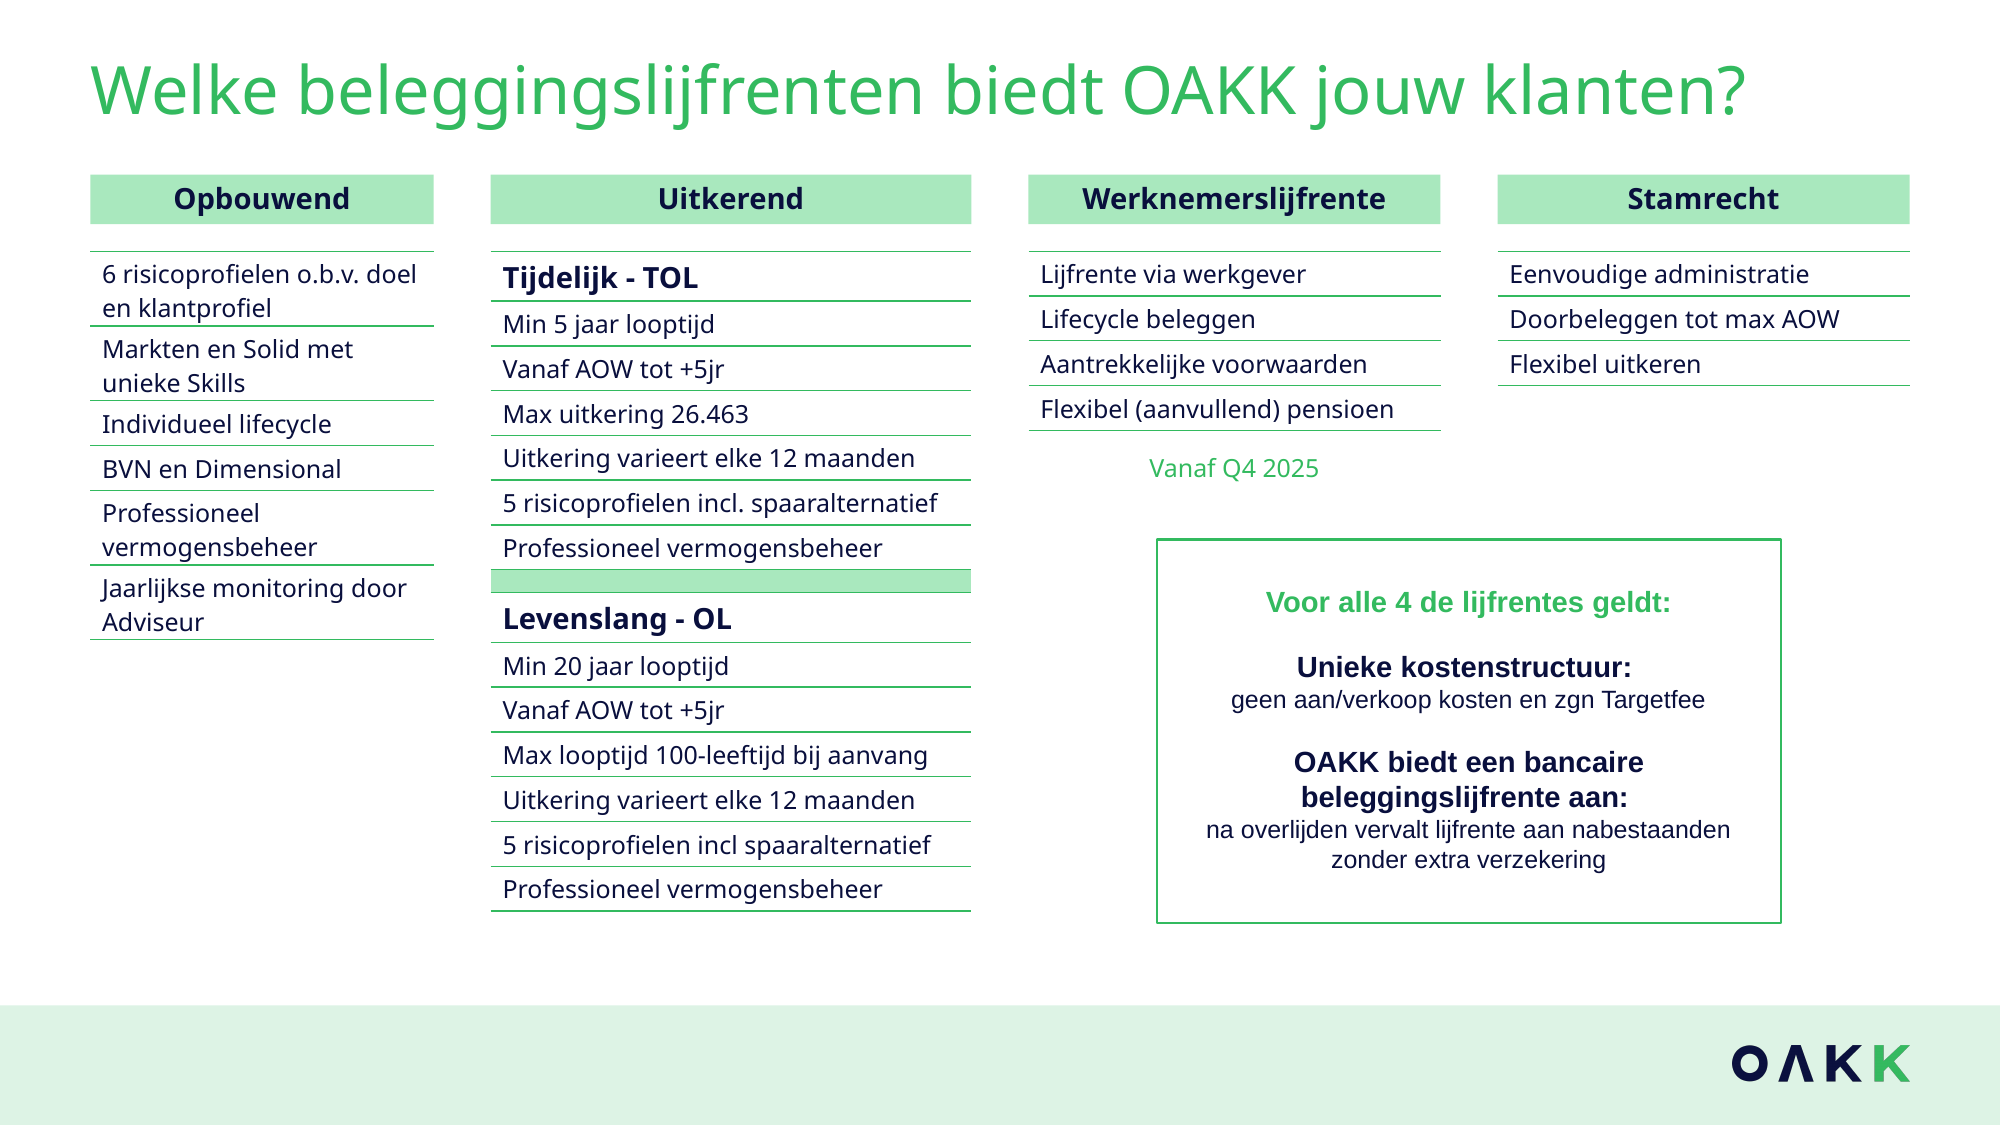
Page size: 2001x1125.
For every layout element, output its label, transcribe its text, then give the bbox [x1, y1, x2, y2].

table_header Tijdelijk - TOL [491, 252, 971, 300]
table_cell 5 risicoprofielen incl spaaralternatief [491, 822, 971, 866]
text_box Voor alle 4 de lijfrentes geldt: Unieke kostenstructuur: geen aan/verkoop kosten en zgn Targetfee OAKK biedt een bancaire beleggingslijfrente aan: na overlijden vervalt lijfrente aan nabestaanden zonder extra verzekering [1157, 539, 1781, 924]
table_cell Vanaf AOW tot +5jr [491, 688, 971, 731]
table_cell Uitkering varieert elke 12 maanden [491, 777, 971, 821]
table_cell Professioneel vermogensbeheer [491, 867, 971, 910]
table_cell Individueel lifecycle [90, 401, 434, 445]
table_cell Vanaf AOW tot +5jr [491, 347, 971, 390]
table_cell Max looptijd 100-leeftijd bij aanvang [491, 733, 971, 776]
table_cell BVN en Dimensional [90, 446, 434, 490]
table_cell Aantrekkelijke voorwaarden [1029, 341, 1441, 385]
text_box Werknemerslijfrente [1026, 172, 1443, 226]
text_box Uitkerend [489, 172, 974, 226]
table_cell Min 20 jaar looptijd [491, 643, 971, 686]
table_cell Max uitkering 26.463 [491, 391, 971, 435]
text_box Opbouwend [88, 172, 436, 226]
table_cell Markten en Solid met unieke Skills [90, 327, 434, 400]
table_cell Flexibel (aanvullend) pensioen [1029, 386, 1441, 430]
table_cell Flexibel uitkeren [1498, 341, 1910, 385]
table_cell Levenslang - OL [491, 593, 971, 642]
table_cell Jaarlijkse monitoring door Adviseur [90, 566, 434, 639]
table_cell Lifecycle beleggen [1029, 297, 1441, 340]
table_cell Professioneel vermogensbeheer [90, 491, 434, 564]
picture [1732, 1045, 1910, 1082]
table_cell [491, 570, 971, 592]
title Welke beleggingslijfrenten biedt OAKK jouw klanten? [90, 57, 1910, 131]
table_cell Vanaf Q4 2025 [1029, 431, 1441, 488]
table_header 6 risicoprofielen o.b.v. doel en klantprofiel [90, 252, 434, 325]
table_cell Doorbeleggen tot max AOW [1498, 297, 1910, 340]
table_header Lijfrente via werkgever [1029, 252, 1441, 295]
table_cell 5 risicoprofielen incl. spaaralternatief [491, 481, 971, 524]
text_box Stamrecht [1495, 172, 1912, 226]
table_cell Min 5 jaar looptijd [491, 302, 971, 345]
table_cell Uitkering varieert elke 12 maanden [491, 436, 971, 479]
table_cell Professioneel vermogensbeheer [491, 526, 971, 569]
table_header Eenvoudige administratie [1498, 252, 1910, 295]
